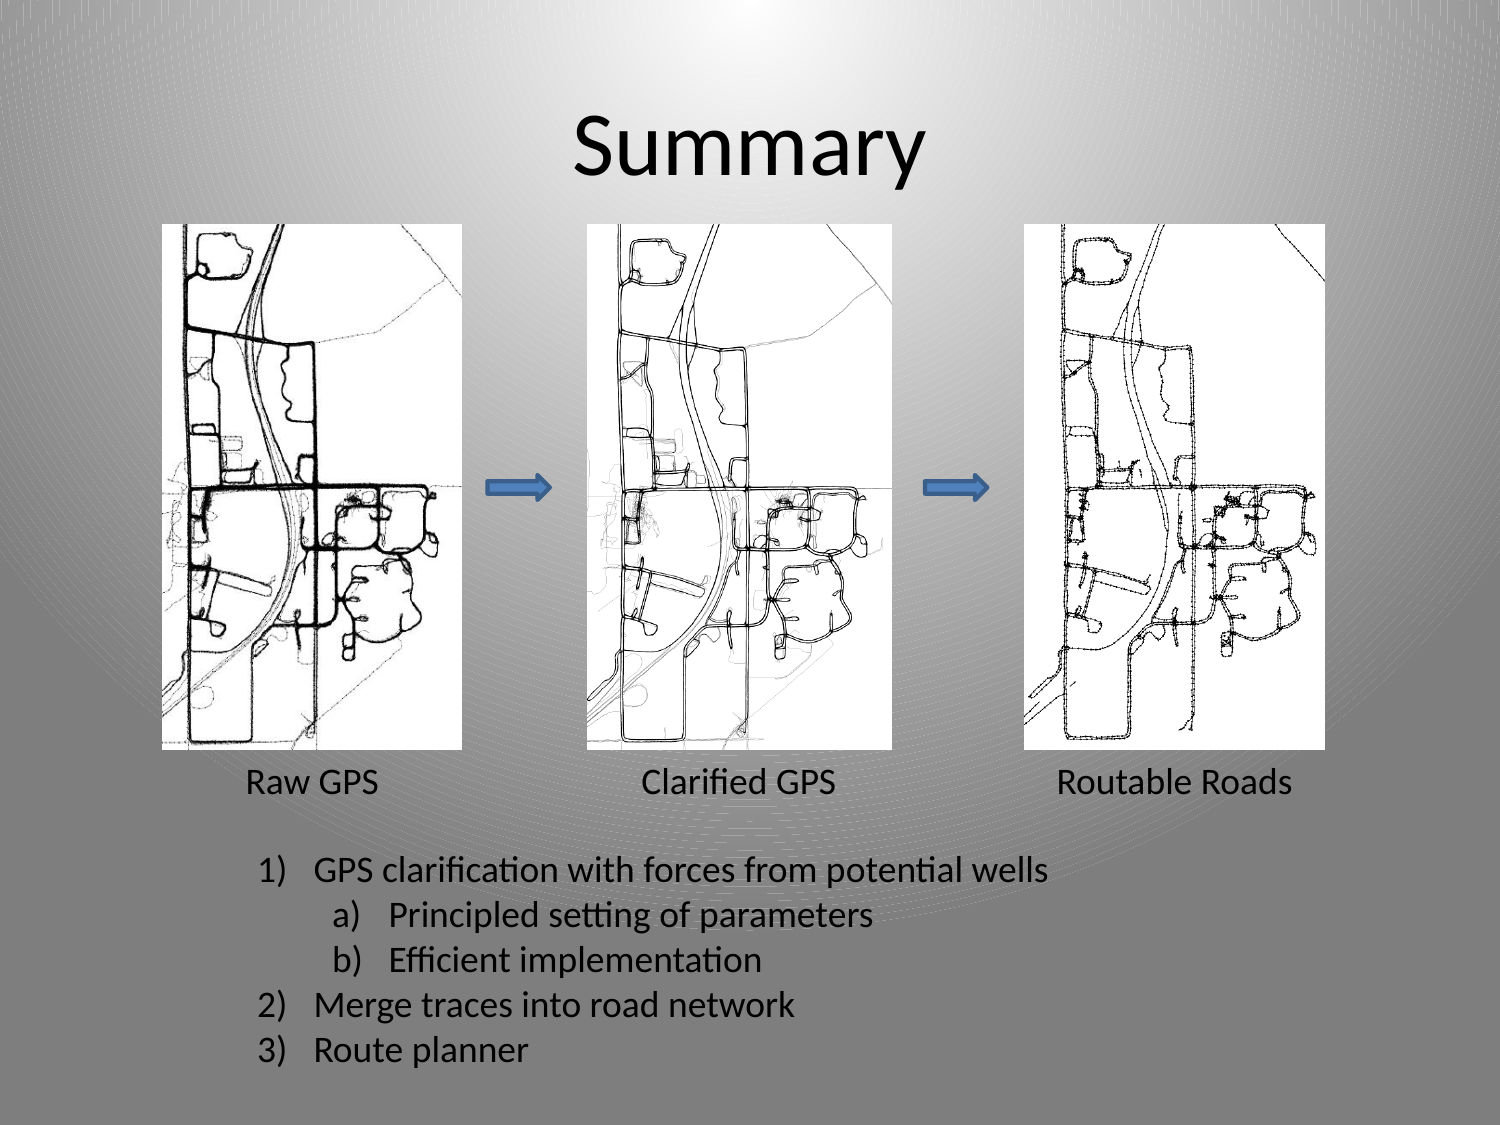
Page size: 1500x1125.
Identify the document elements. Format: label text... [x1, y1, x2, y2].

picture [162, 224, 463, 751]
text_box [485, 473, 553, 502]
picture [587, 224, 892, 751]
picture [1024, 224, 1326, 751]
text_box Clarified GPS [587, 758, 891, 810]
text_box GPS clarification with forces from potential wells Principled setting of parameters Efficient implementation Merge traces into road network Route planner [242, 837, 1065, 1078]
title Summary [75, 45, 1425, 233]
text_box [922, 473, 990, 502]
text_box Raw GPS [162, 757, 463, 810]
text_box Routable Roads [1024, 757, 1325, 810]
